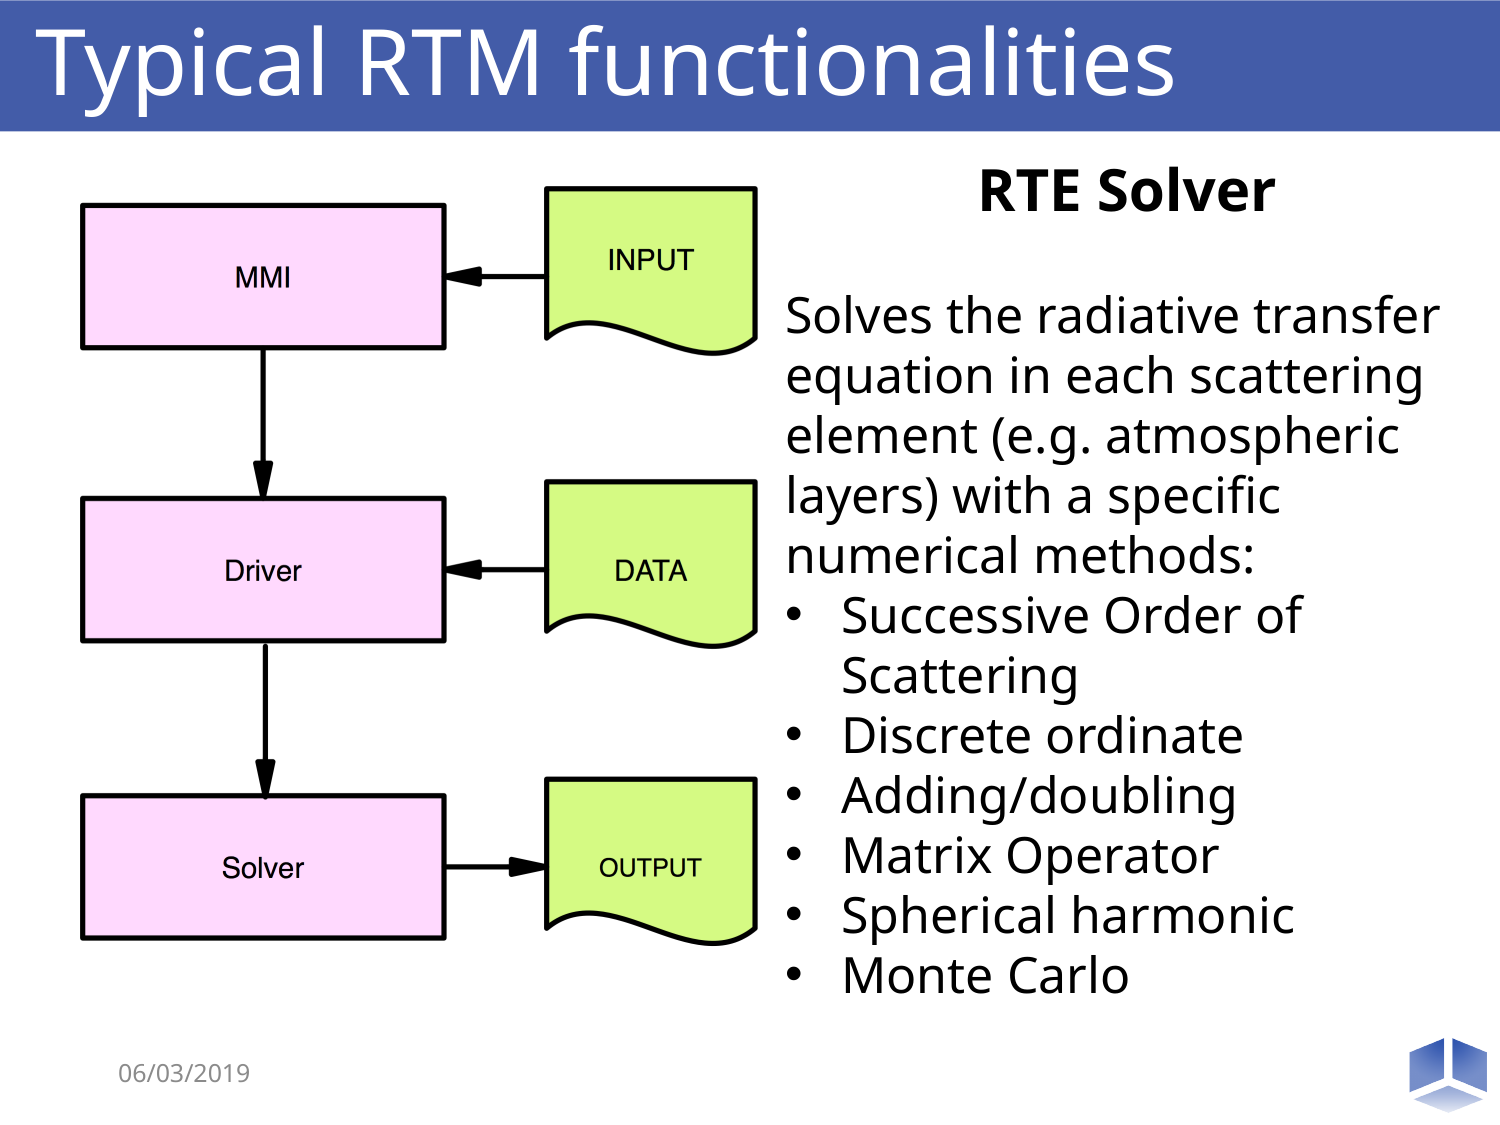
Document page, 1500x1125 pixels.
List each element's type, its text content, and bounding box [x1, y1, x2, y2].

text_box RTE Solver Solves the radiative transfer equation in each scattering element (e.g. atmospheric layers) with a specific numerical methods: Successive Order of Scattering Discrete ordinate Adding/doubling Matrix Operator Spherical harmonic Monte Carlo [770, 145, 1484, 1071]
title Typical RTM functionalities [0, 0, 1500, 132]
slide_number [103, 1042, 441, 1103]
picture [46, 173, 793, 1001]
picture [1397, 1022, 1500, 1125]
